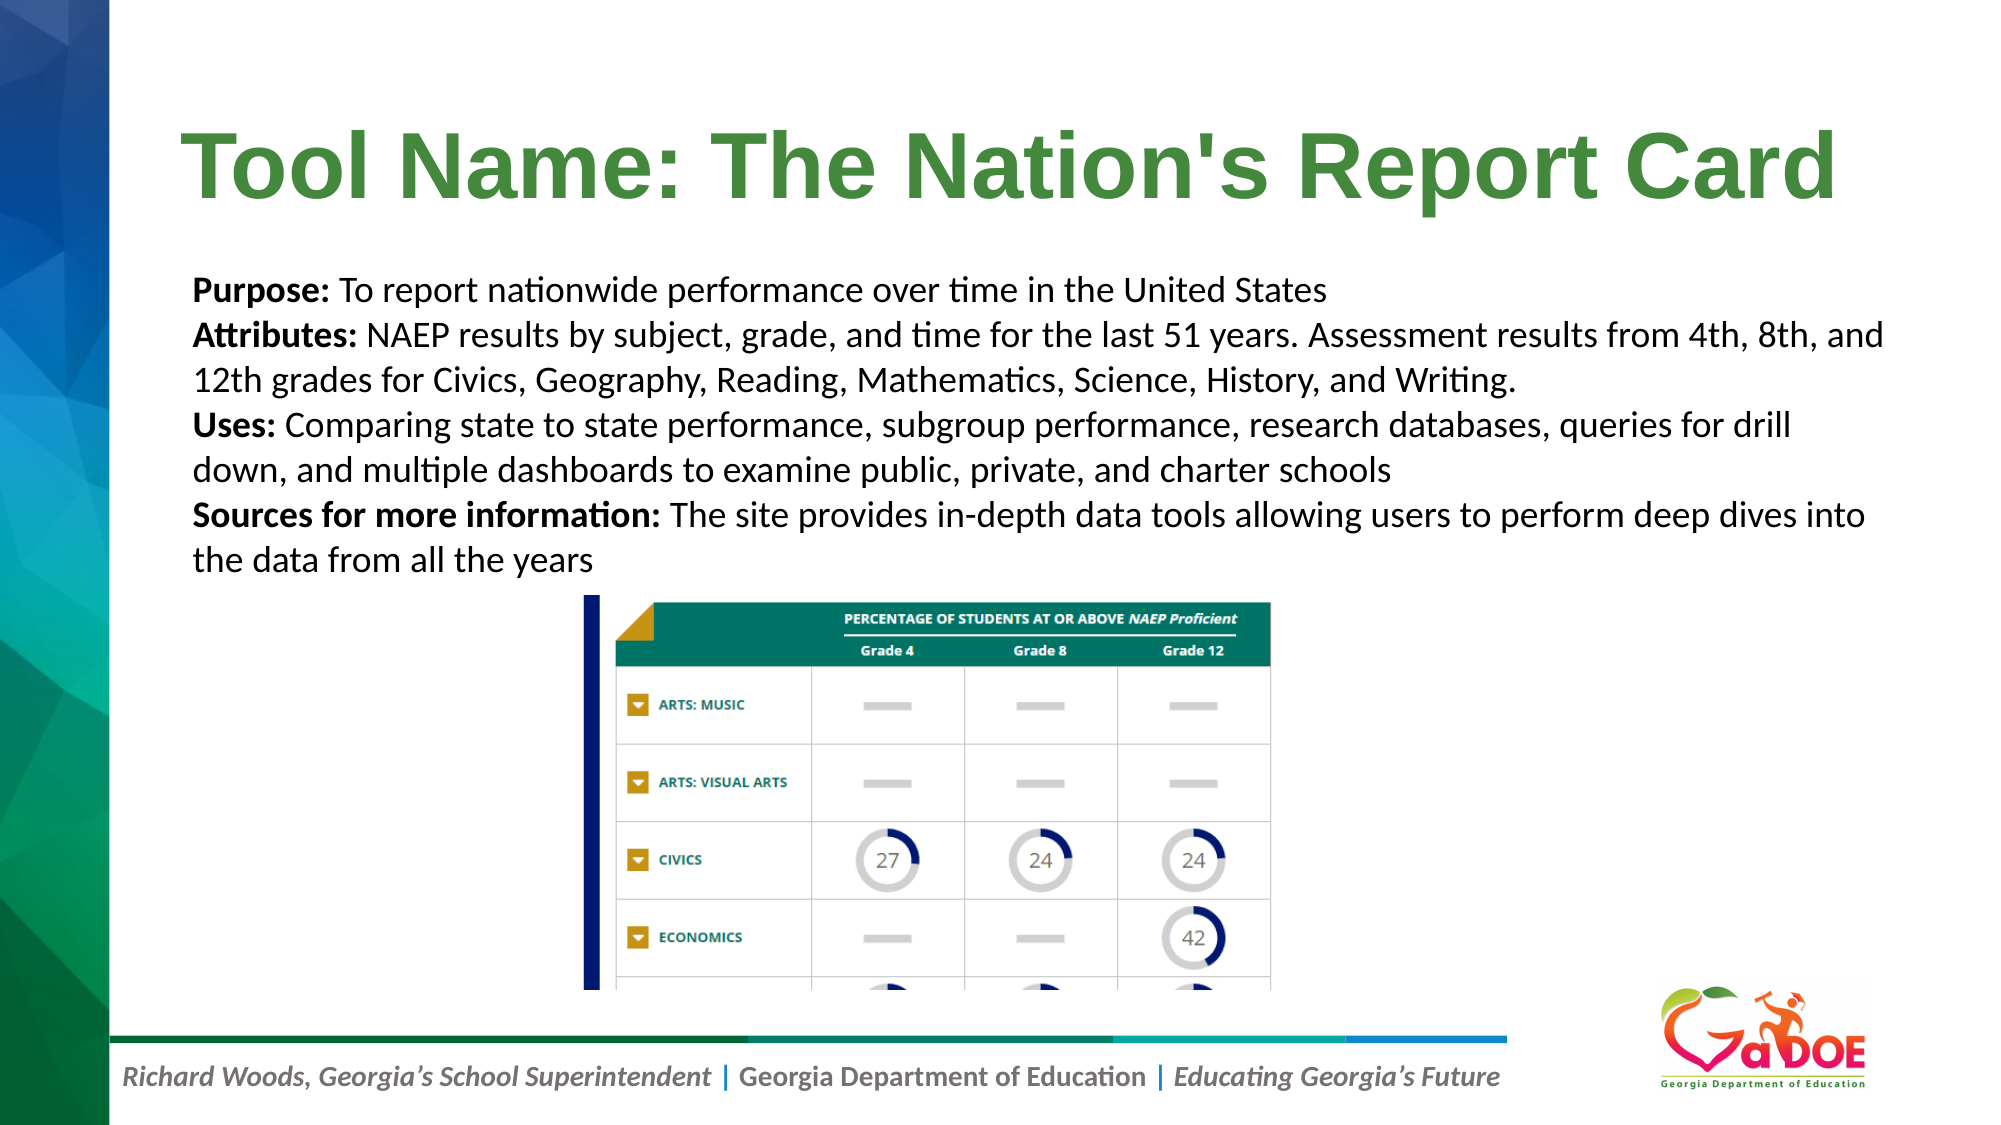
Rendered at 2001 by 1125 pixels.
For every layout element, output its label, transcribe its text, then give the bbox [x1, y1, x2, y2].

picture [519, 595, 1285, 990]
picture [0, 0, 110, 1125]
title Tool Name: The Nation's Report Card [165, 59, 1863, 278]
text_box Purpose:​ To report nationwide performance over time in the United States Attributes:​ NAEP results by subject, grade, and time for the last 51 years. Assessment results from 4th, 8th, and 12th grades for Civics, Geography, Reading, Mathematics, Science, History, and Writing. Uses:​ Comparing state to state performance, subgroup performance, research databases, queries for drill down, and multiple dashboards to examine public, private, and charter schools Sources for more information:​ The site provides in-depth data tools allowing users to perform deep dives into the data from all the years [177, 257, 1906, 588]
picture [1654, 977, 1870, 1096]
